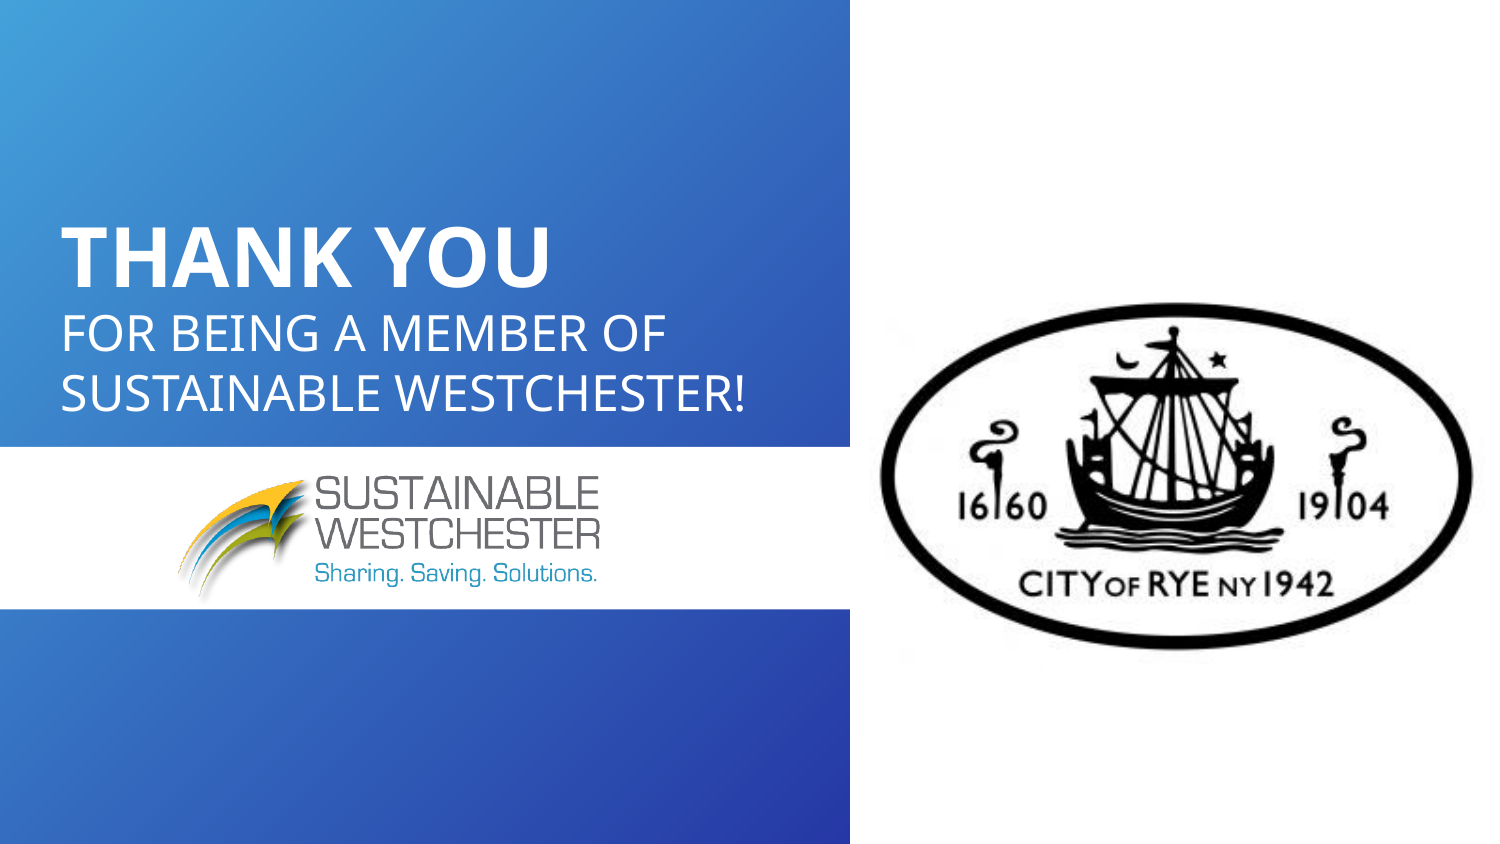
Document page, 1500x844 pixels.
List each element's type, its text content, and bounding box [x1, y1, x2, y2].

picture [162, 465, 601, 610]
text_box FOR BEING A MEMBER OF SUSTAINABLE WESTCHESTER! [45, 293, 796, 430]
text_box [0, 0, 850, 446]
text_box THANK YOU [45, 218, 659, 293]
picture [869, 288, 1500, 673]
text_box [0, 610, 850, 844]
text_box [0, 446, 863, 610]
